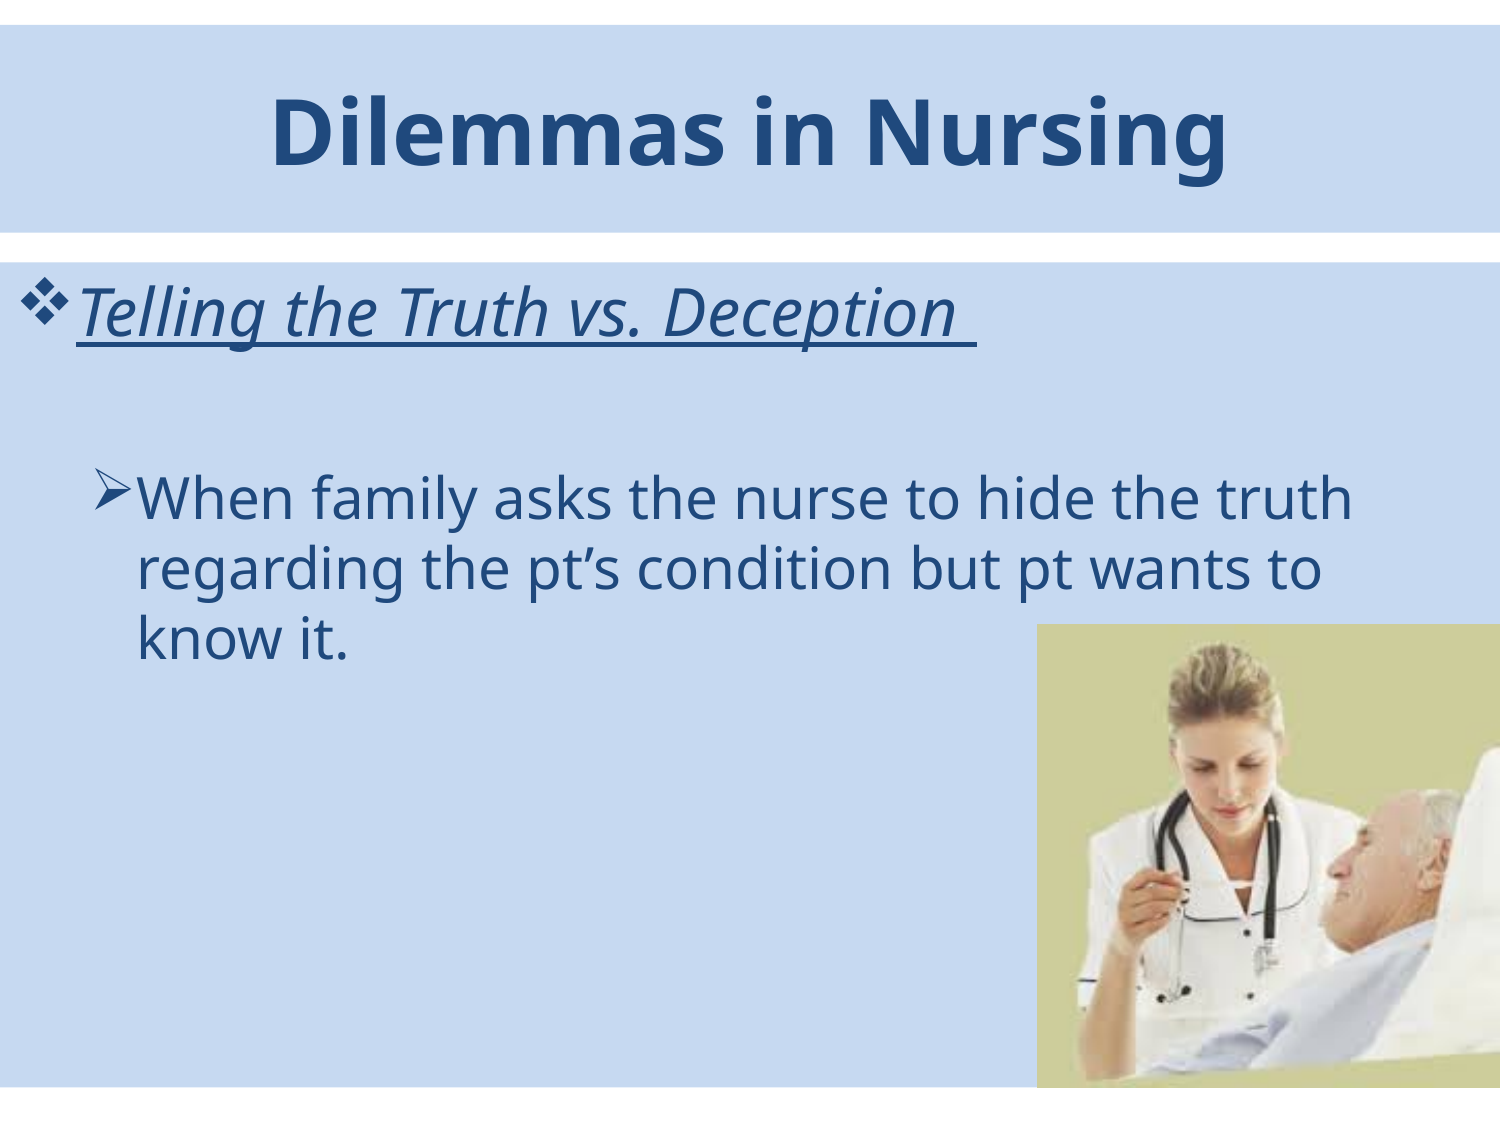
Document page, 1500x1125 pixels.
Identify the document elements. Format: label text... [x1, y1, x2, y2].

title Dilemmas in Nursing [0, 24, 1500, 233]
list Telling the Truth vs. Deception When family asks the nurse to hide the truth regarding the pt’s condition but pt wants to know it. [0, 262, 1500, 1088]
picture [1037, 624, 1500, 1088]
